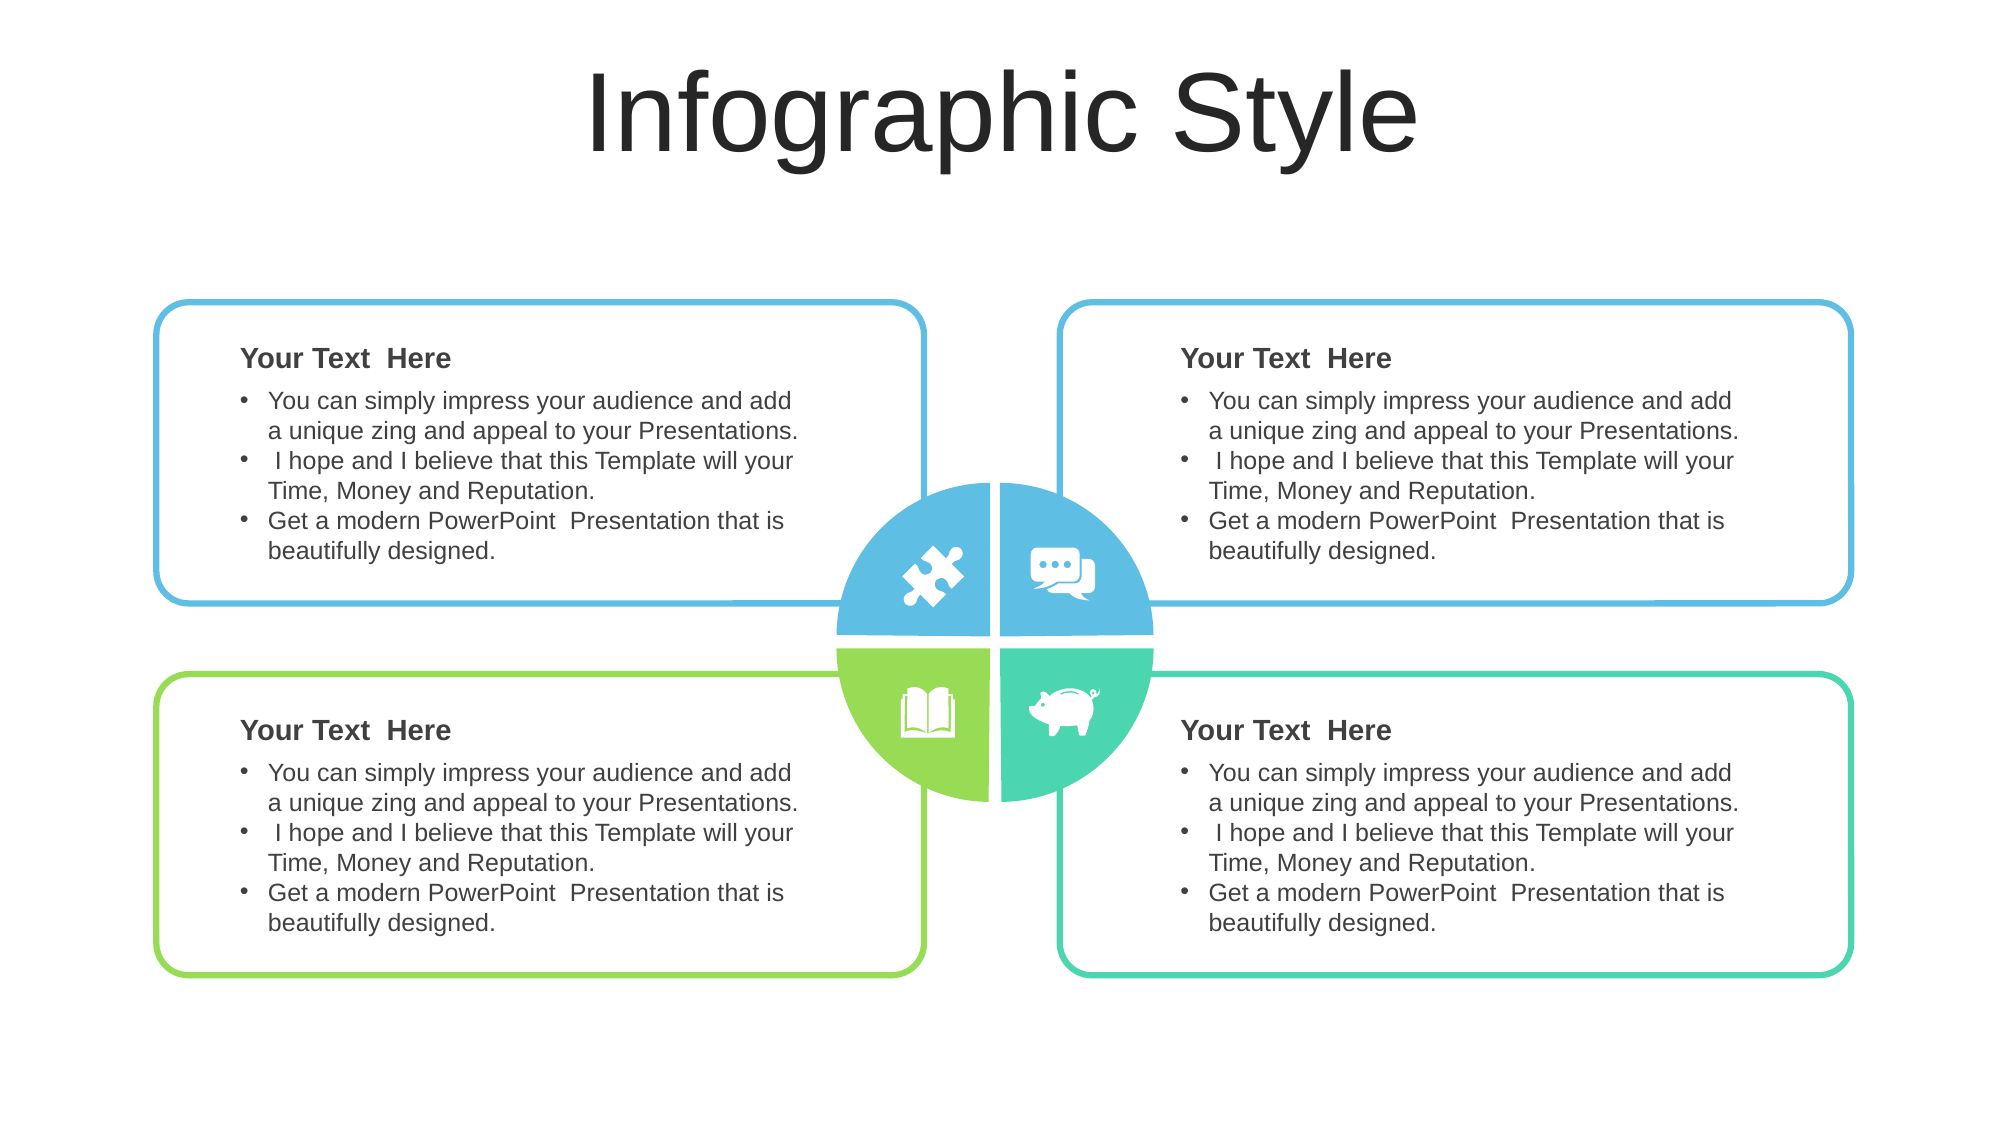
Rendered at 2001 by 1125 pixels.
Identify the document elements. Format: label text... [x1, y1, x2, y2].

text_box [1165, 703, 1768, 946]
text_box [1058, 301, 1853, 605]
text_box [224, 703, 828, 946]
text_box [224, 331, 828, 574]
text_box [155, 301, 926, 605]
text_box [155, 673, 926, 977]
list Infographic Style [53, 55, 1952, 175]
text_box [836, 482, 1154, 802]
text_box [1165, 331, 1768, 574]
text_box [1058, 673, 1853, 977]
